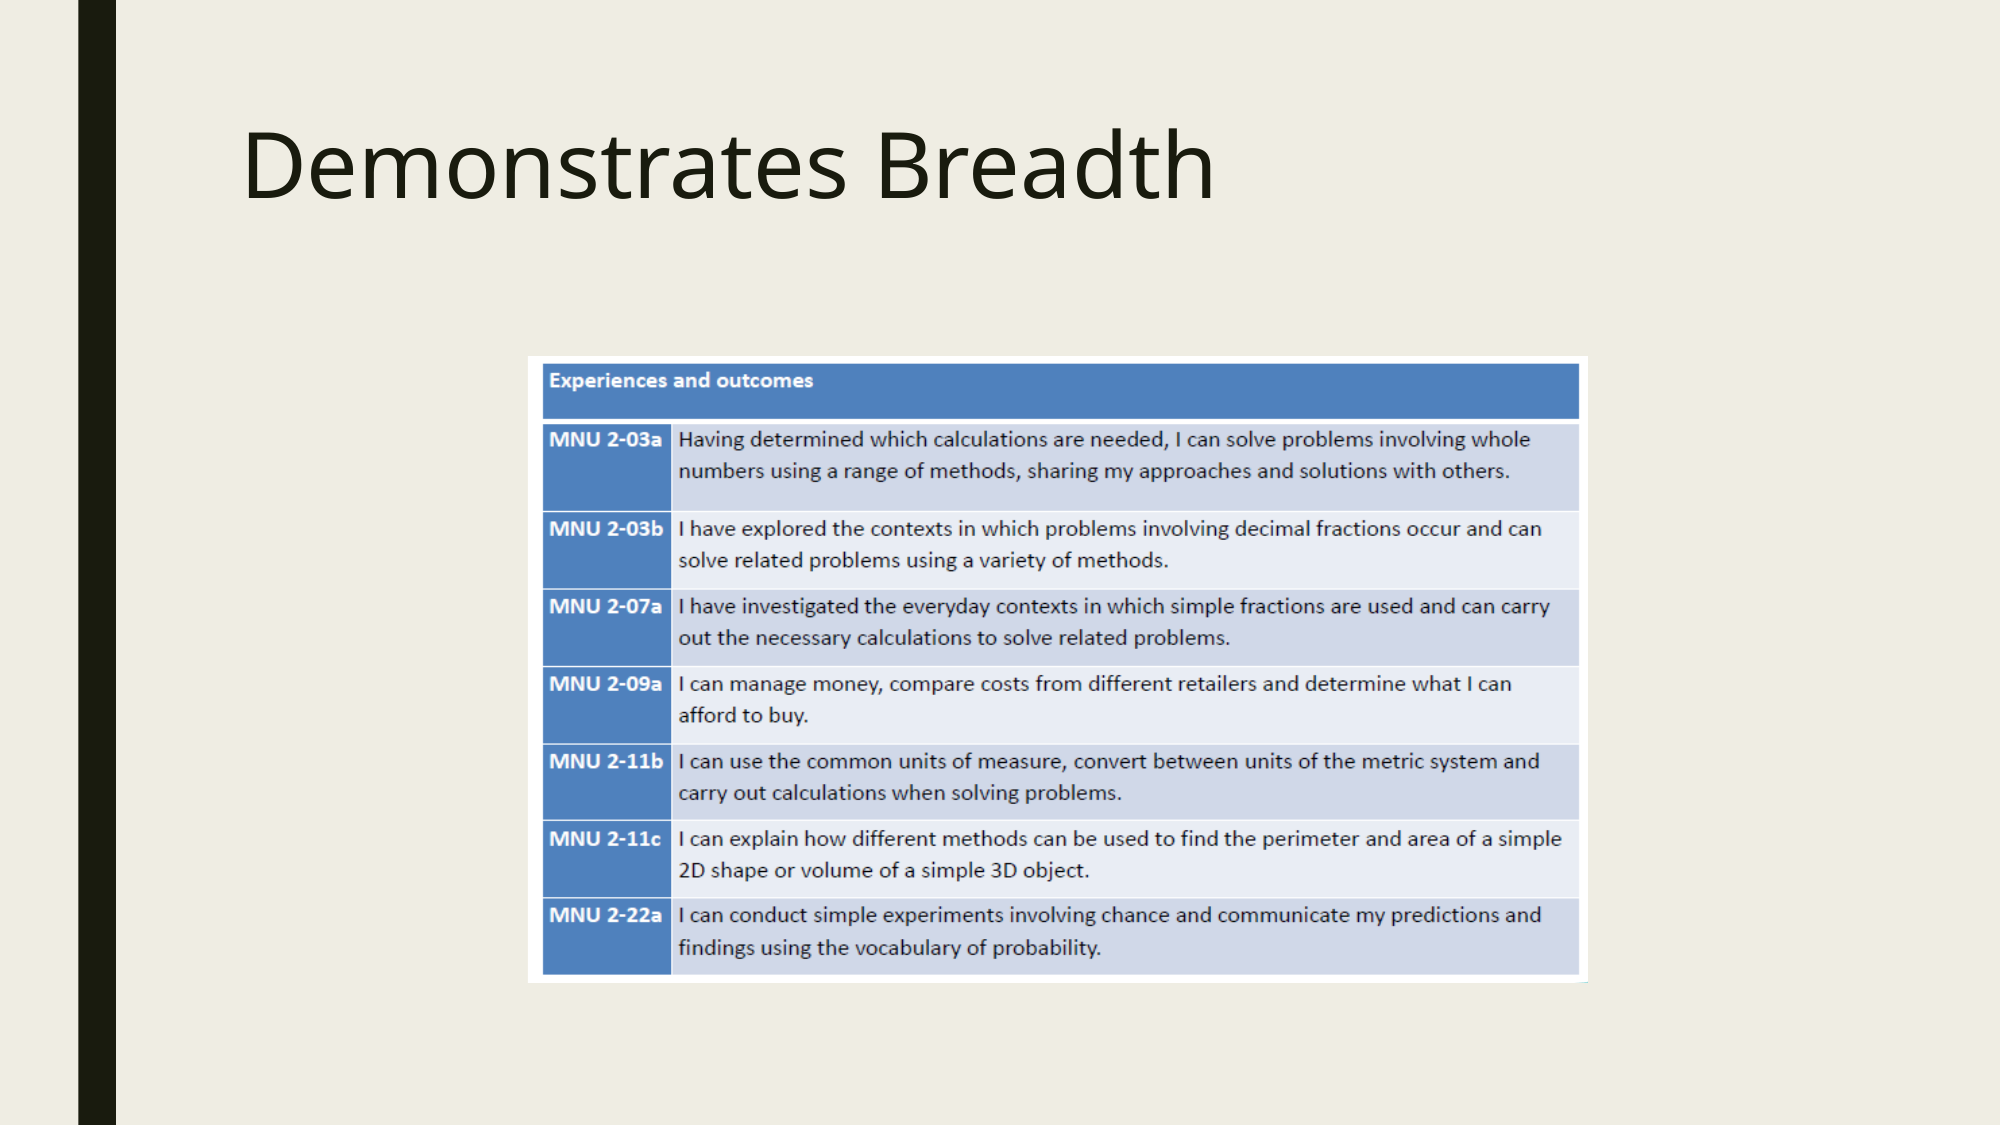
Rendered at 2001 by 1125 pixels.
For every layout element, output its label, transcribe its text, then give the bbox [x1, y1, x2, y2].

title Demonstrates Breadth [225, 112, 1800, 357]
picture [527, 356, 1588, 983]
